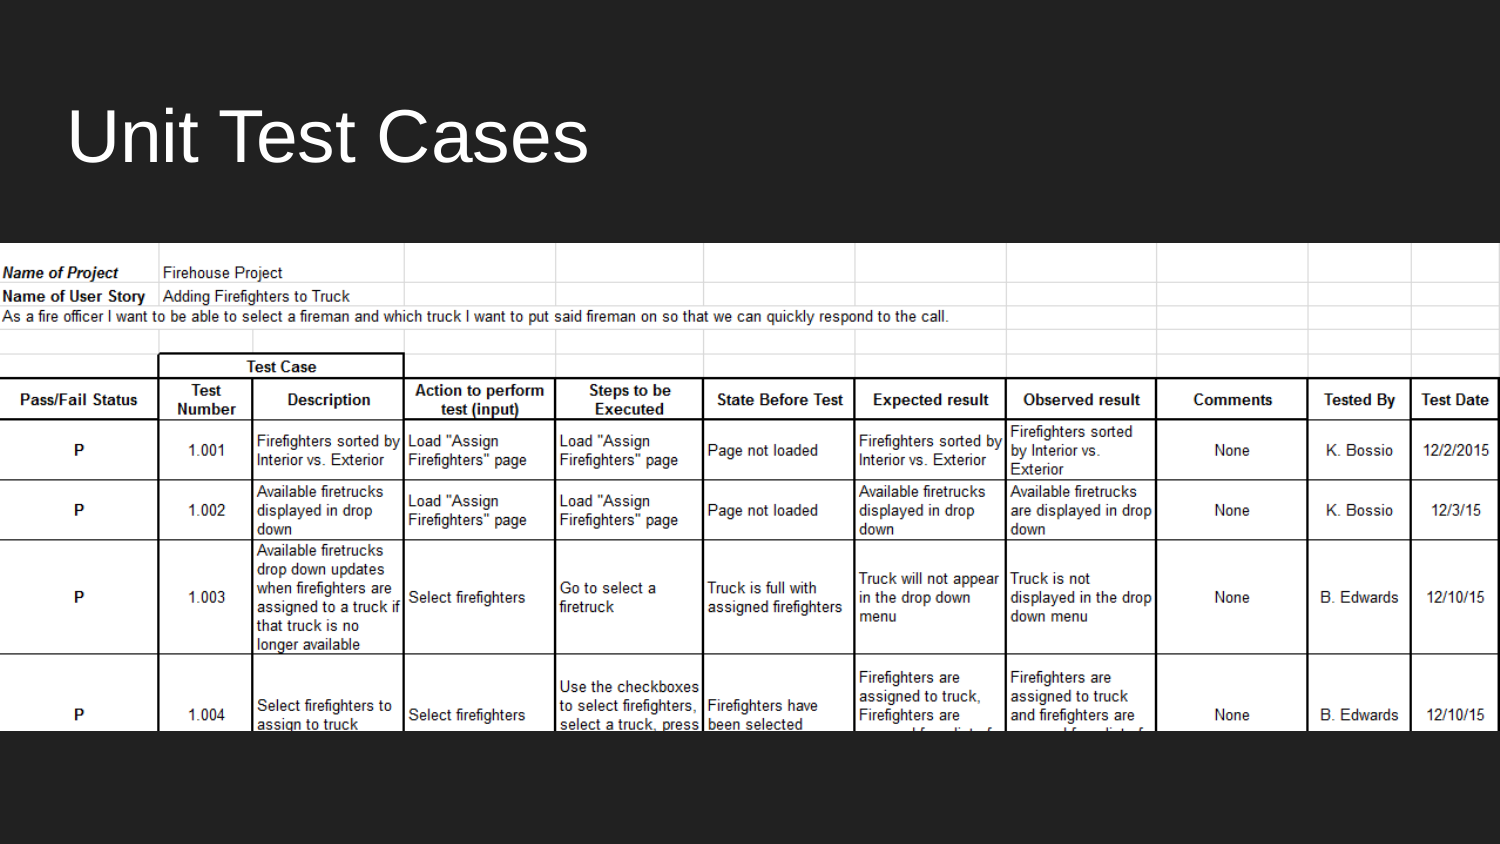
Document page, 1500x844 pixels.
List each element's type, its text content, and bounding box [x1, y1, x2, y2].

title Unit Test Cases [51, 72, 1449, 167]
picture [0, 242, 1500, 731]
